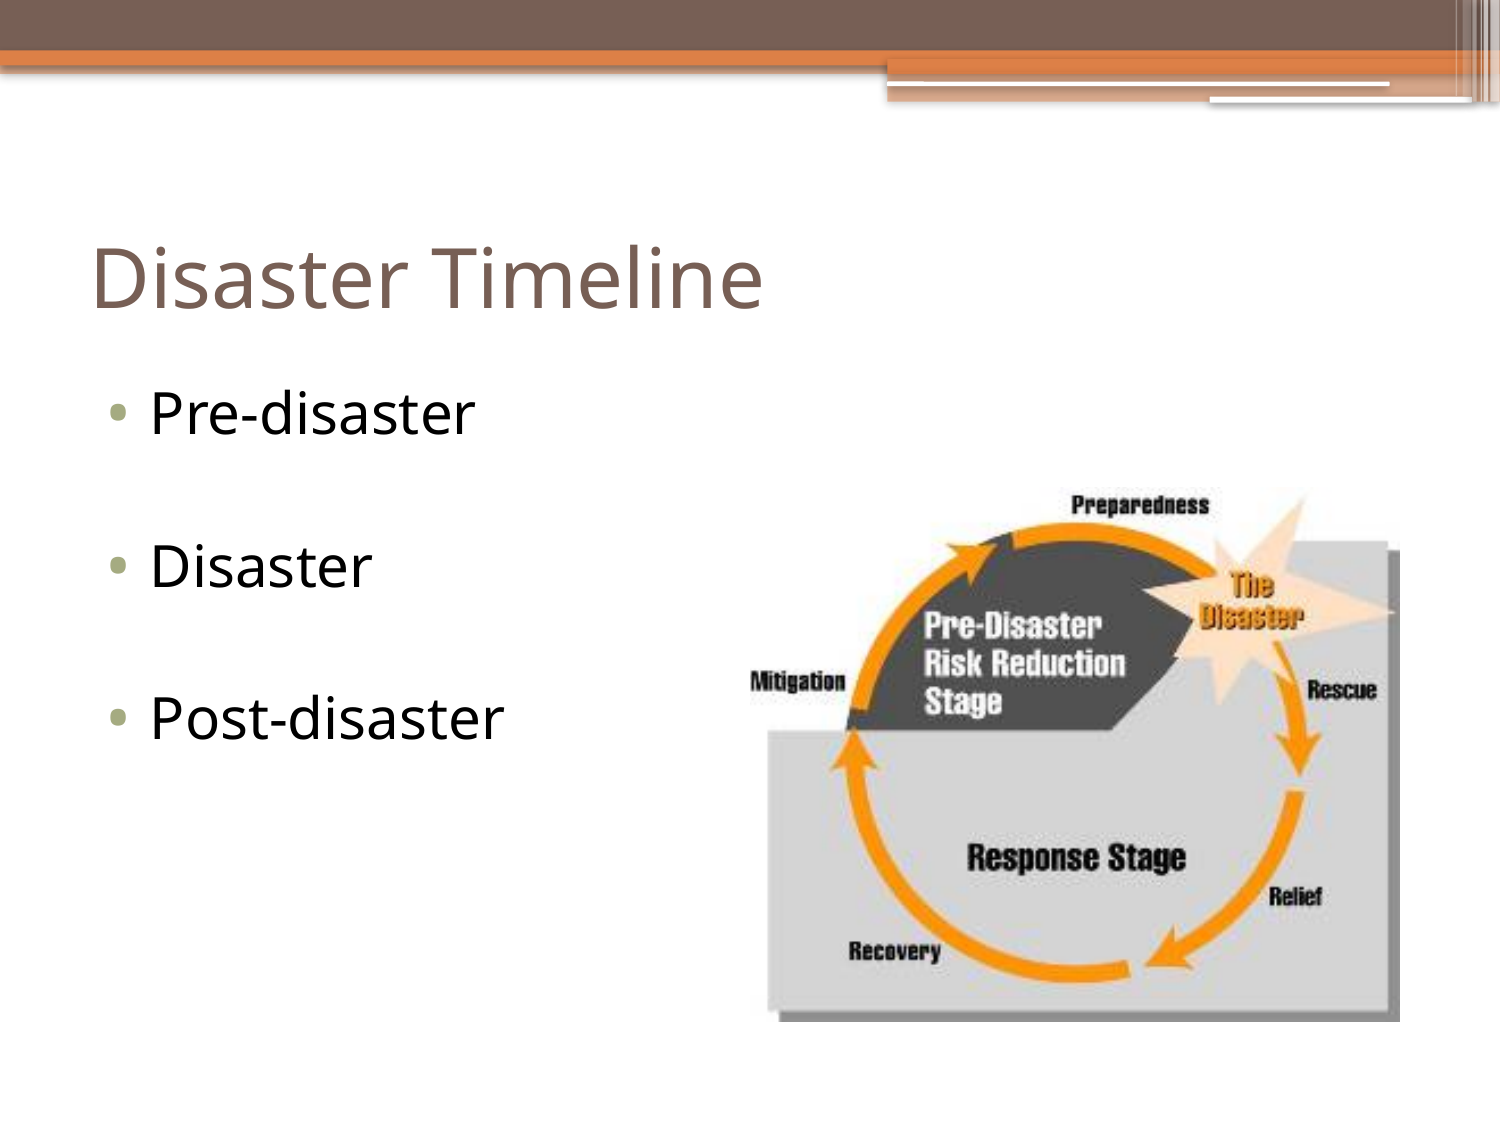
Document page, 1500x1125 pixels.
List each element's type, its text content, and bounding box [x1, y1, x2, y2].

title Disaster Timeline [75, 187, 1425, 363]
picture [749, 487, 1401, 1022]
list Pre-disaster Disaster Post-disaster [75, 368, 1425, 1079]
